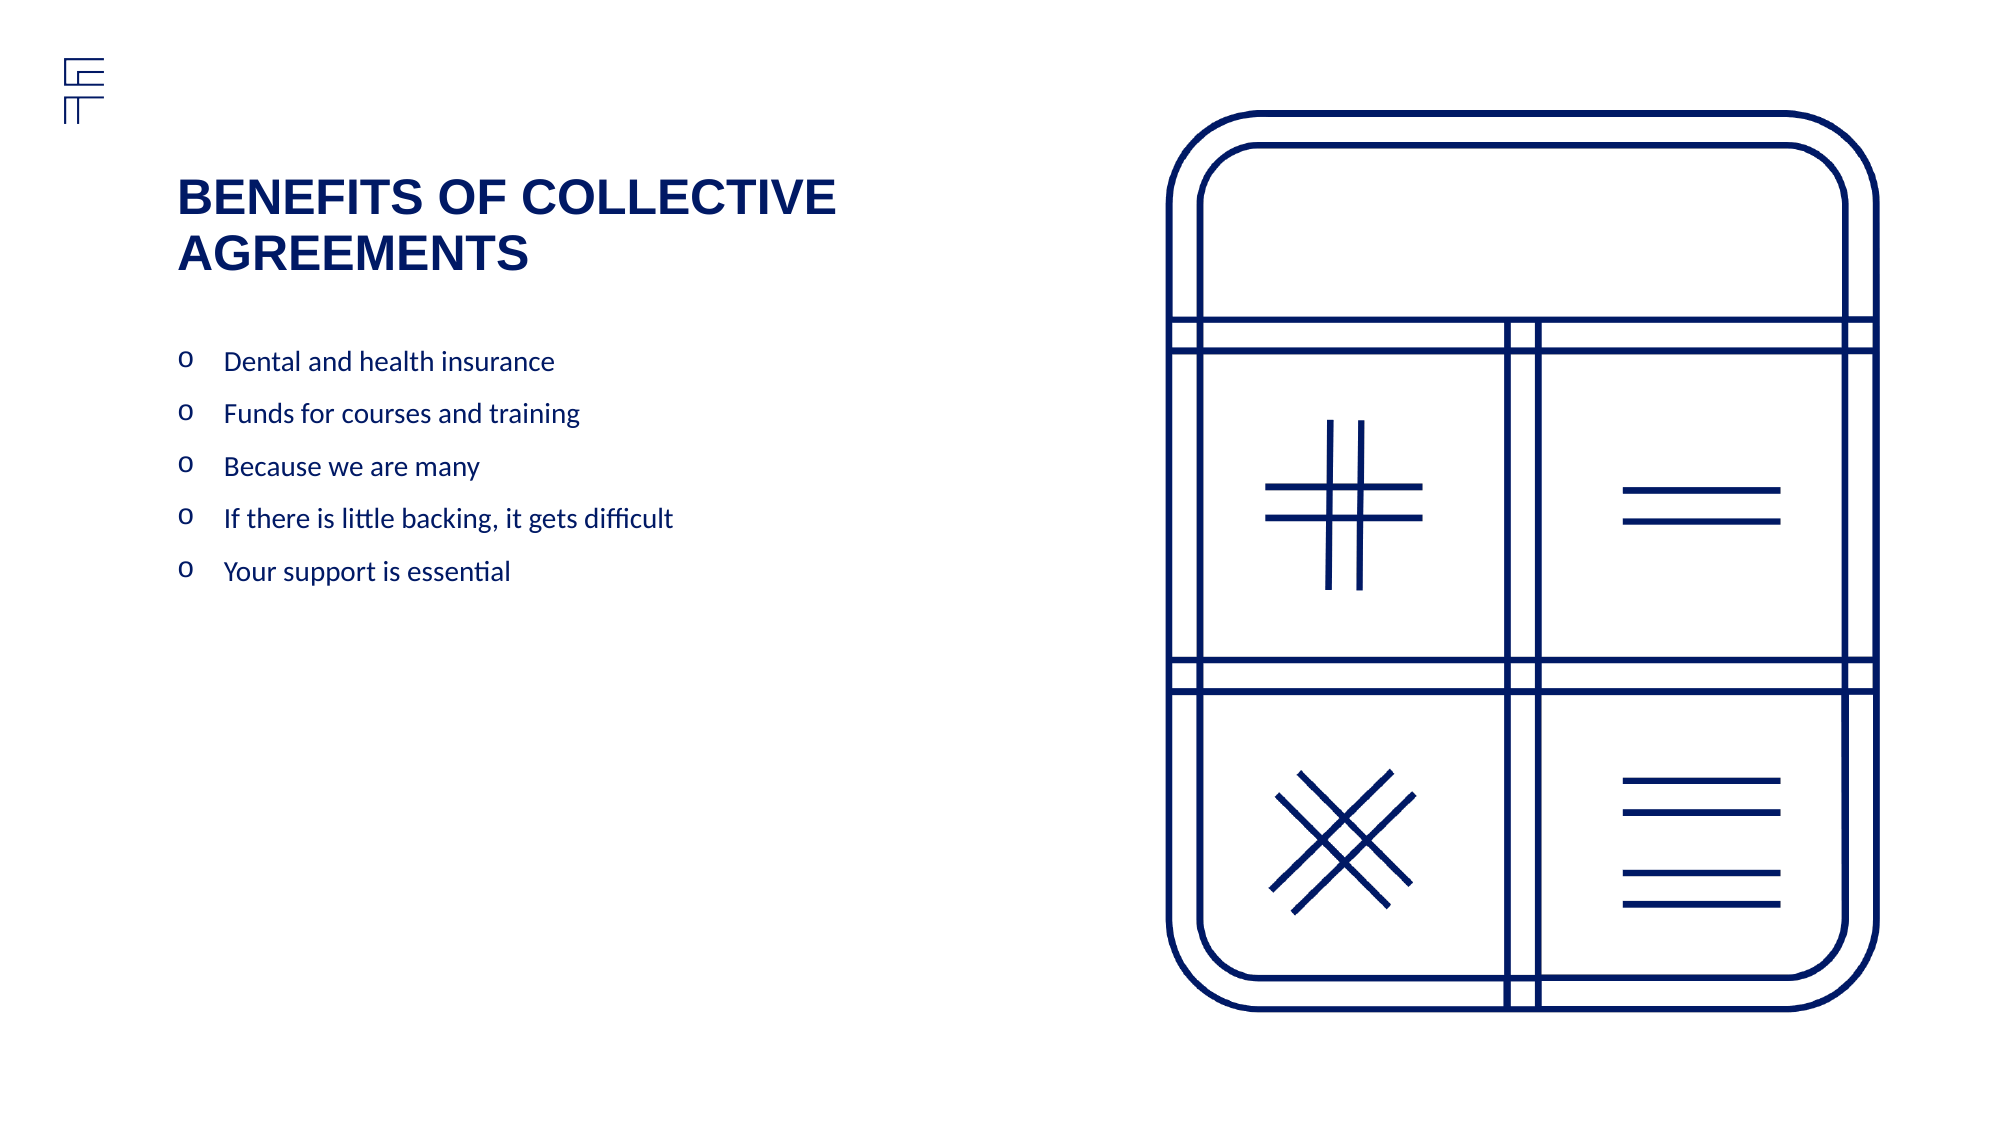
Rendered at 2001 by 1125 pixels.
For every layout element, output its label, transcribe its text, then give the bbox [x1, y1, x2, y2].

title BENEFITS OF COLLECTIVE AGREEMENTS [177, 177, 956, 272]
picture [64, 58, 104, 124]
list Dental and health insurance Funds for courses and training Because we are many If there is little backing, it gets difficult Your support is essential [177, 324, 956, 1019]
picture [1044, 84, 2000, 1041]
